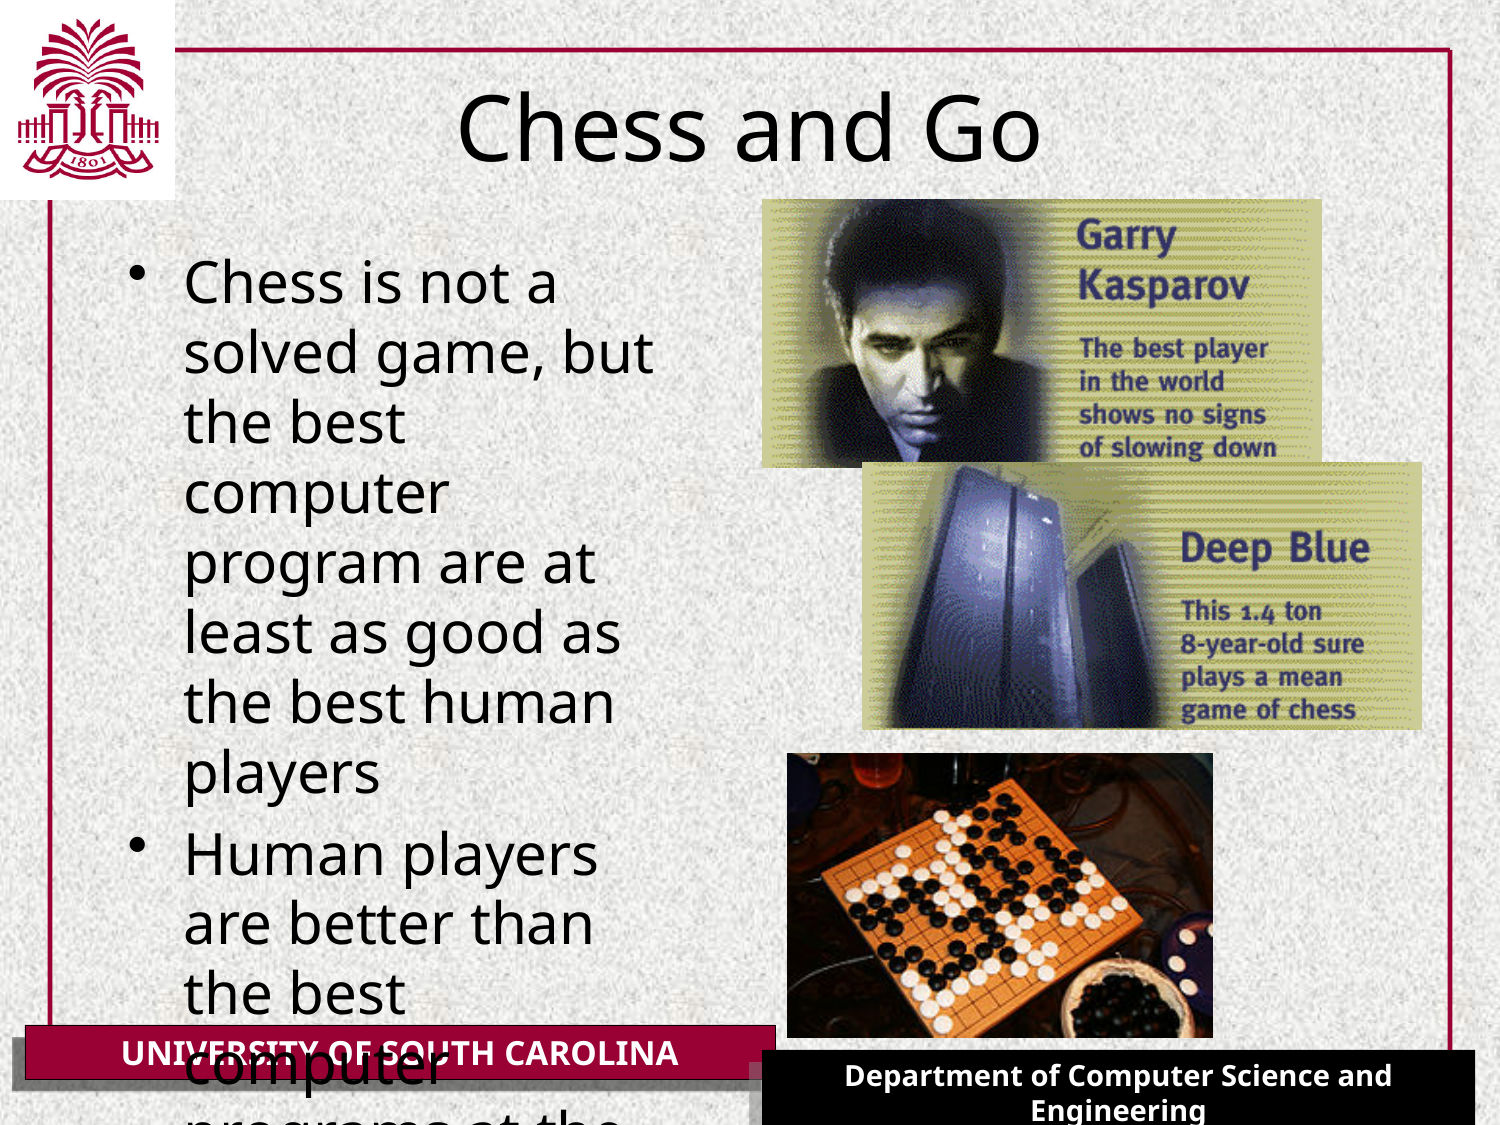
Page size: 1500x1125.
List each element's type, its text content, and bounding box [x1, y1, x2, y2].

picture [13, 1038, 749, 1091]
title Chess and Go [112, 37, 1388, 213]
list Chess is not a solved game, but the best computer program are at least as good as the best human players Human players are better than the best computer programs at the game of Go [112, 237, 700, 1013]
picture [0, 0, 1500, 1125]
